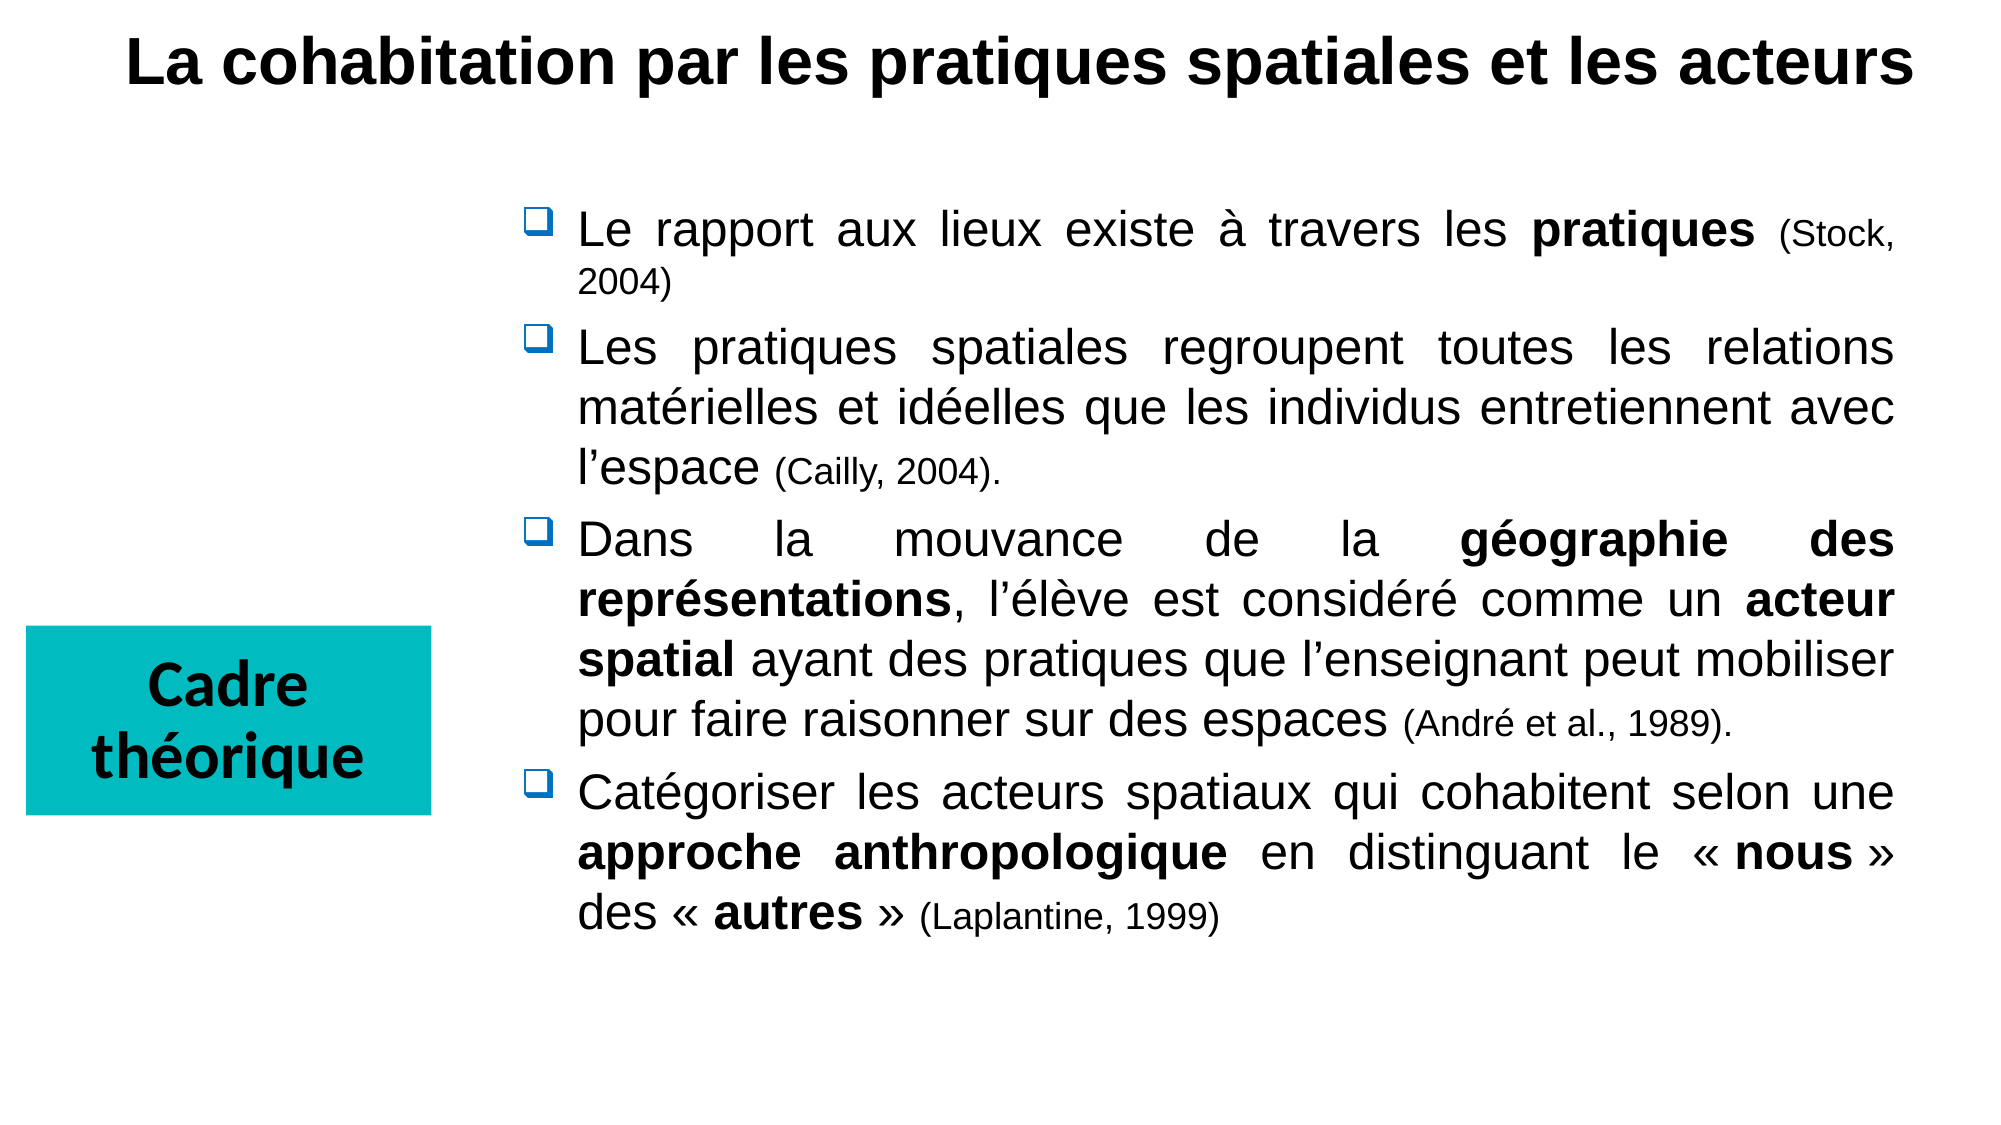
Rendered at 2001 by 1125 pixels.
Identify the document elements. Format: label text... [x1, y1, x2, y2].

text_box Cadre théorique [26, 625, 432, 816]
text_box Le rapport aux lieux existe à travers les pratiques (Stock, 2004) Les pratiques spatiales regroupent toutes les relations matérielles et idéelles que les individus entretiennent avec l’espace (Cailly, 2004). Dans la mouvance de la géographie des représentations, l’élève est considéré comme un acteur spatial ayant des pratiques que l’enseignant peut mobiliser pour faire raisonner sur des espaces (André et al., 1989). Catégoriser les acteurs spatiaux qui cohabitent selon une approche anthropologique en distinguant le « nous » des « autres » (Laplantine, 1999) [505, 189, 1911, 947]
text_box La cohabitation par les pratiques spatiales et les acteurs [71, 10, 1972, 106]
